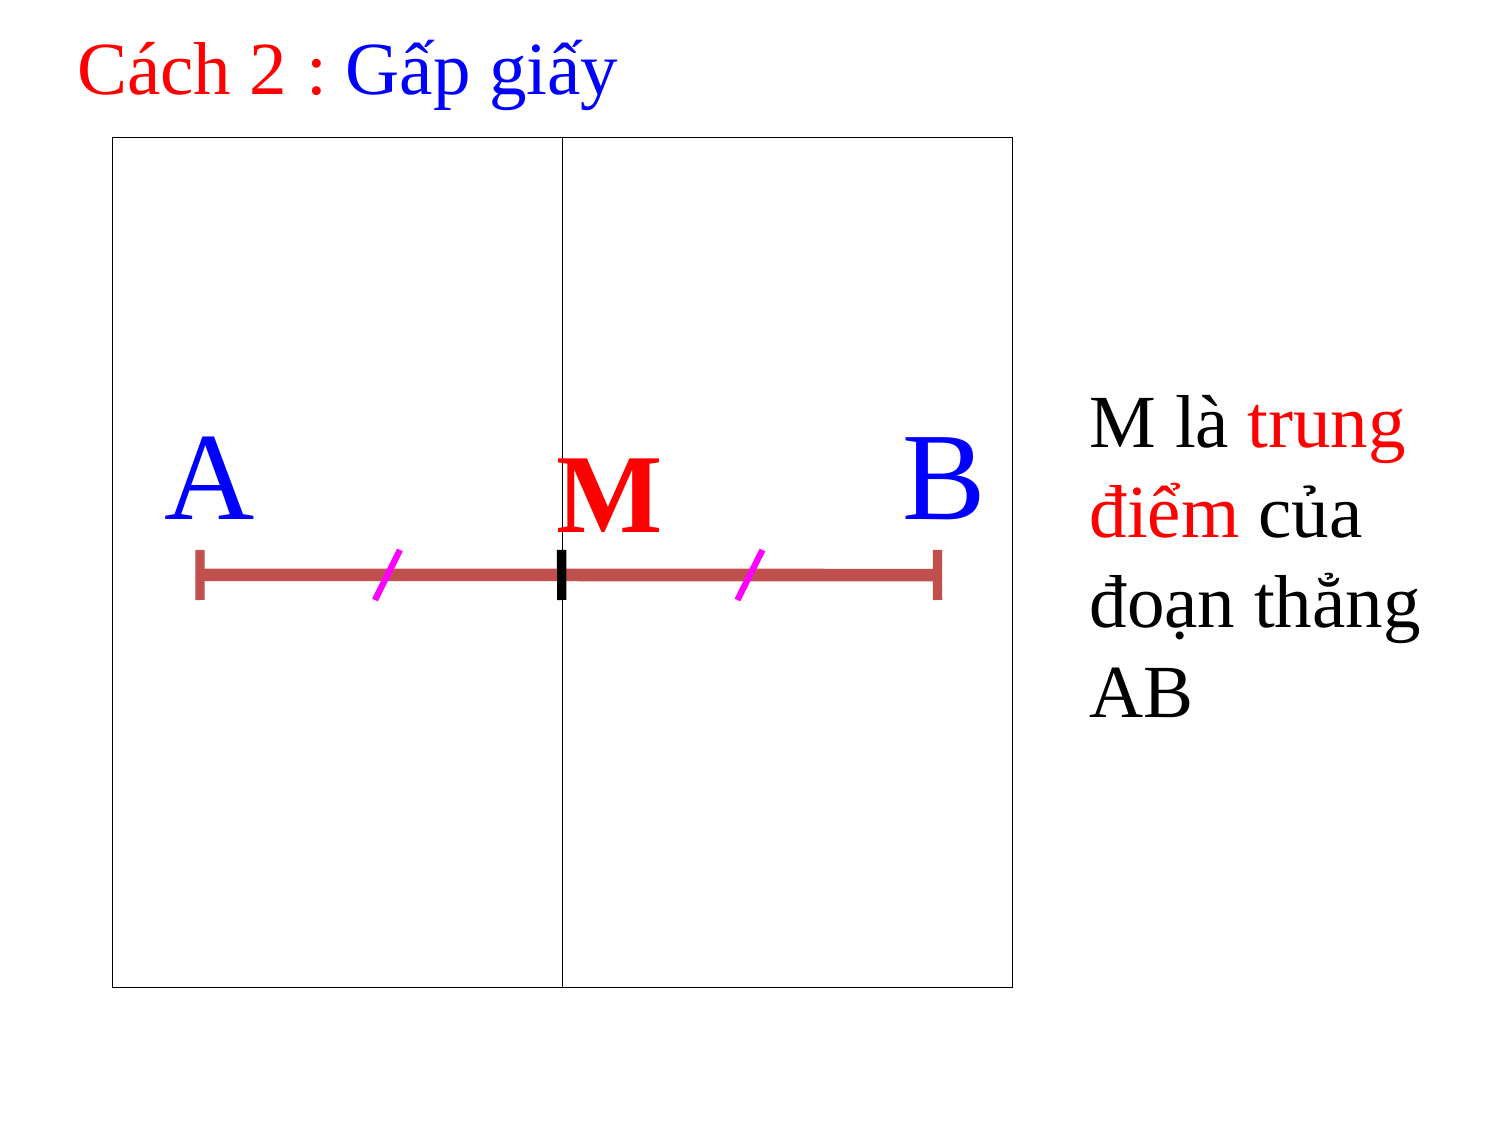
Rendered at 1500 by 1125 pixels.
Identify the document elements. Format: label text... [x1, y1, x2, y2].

text_box M [542, 412, 680, 548]
text_box Cách 2 : Gấp giấy [62, 12, 638, 118]
text_box [112, 137, 563, 988]
text_box A [150, 387, 275, 553]
text_box M là trung điểm của đoạn thẳng AB [1074, 365, 1475, 740]
text_box B [887, 387, 1013, 553]
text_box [199, 549, 938, 601]
text_box [563, 553, 1013, 988]
text_box [563, 137, 1013, 548]
